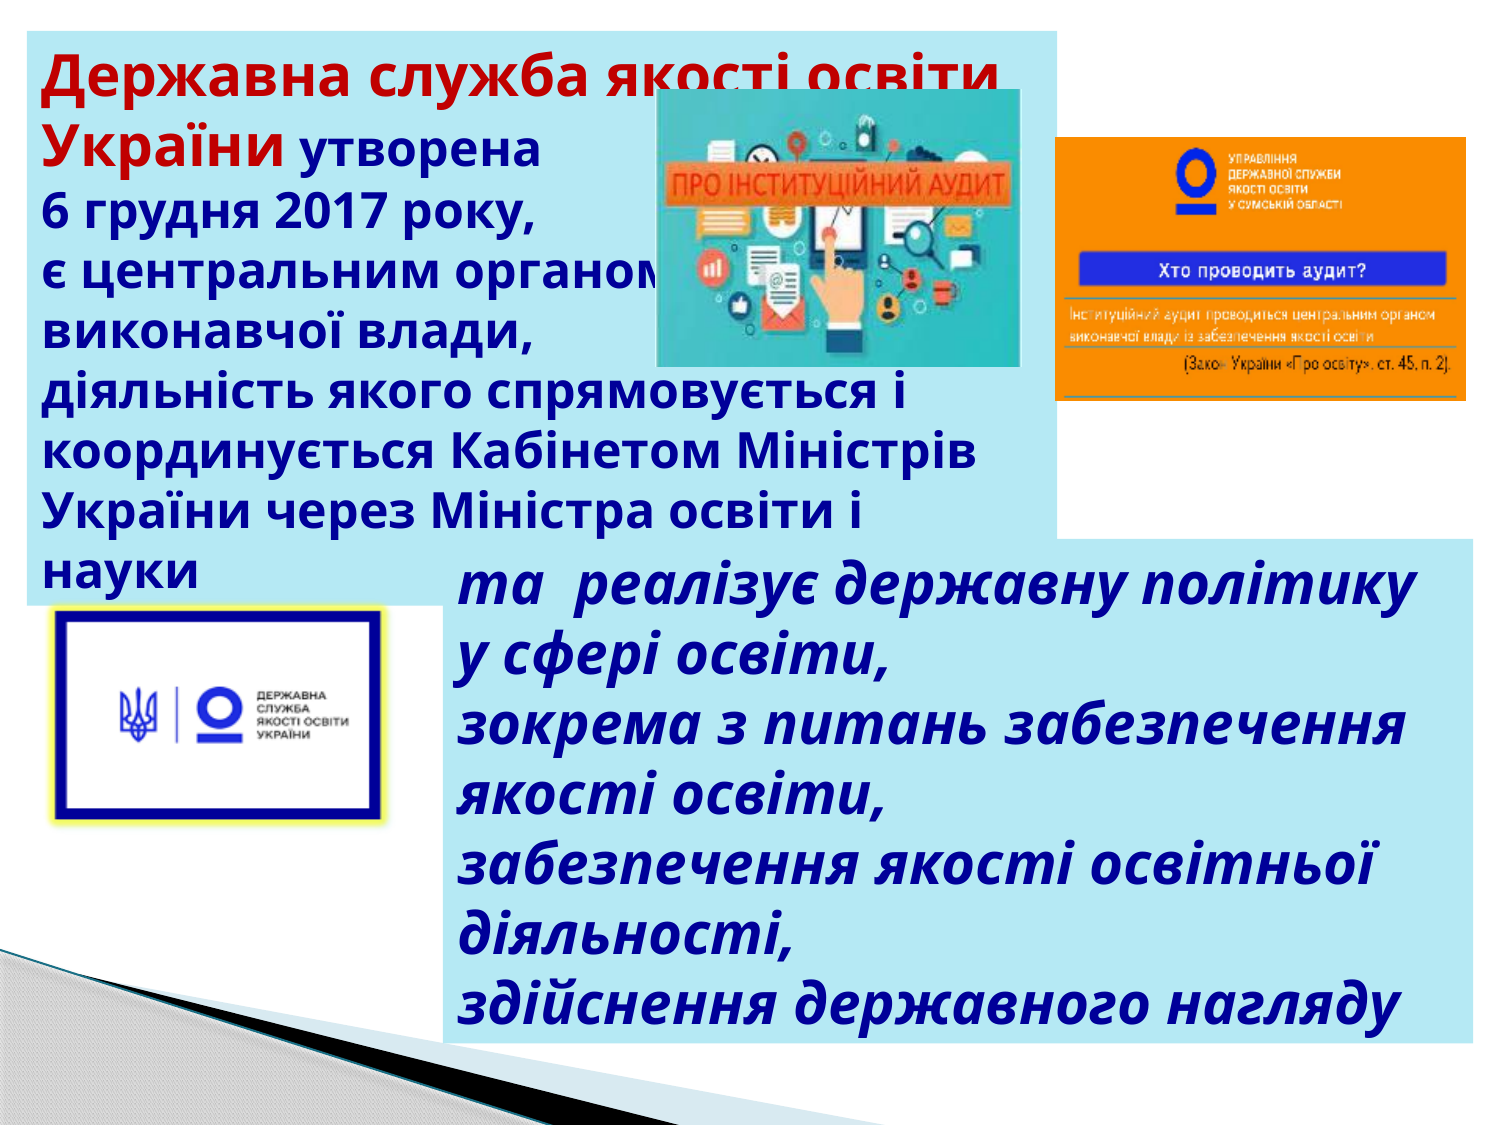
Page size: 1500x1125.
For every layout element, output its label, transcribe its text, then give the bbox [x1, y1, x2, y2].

picture [1055, 136, 1467, 401]
text_box та реалізує державну політику у сфері освіти, зокрема з питань забезпечення якості освіти, забезпечення якості освітньої діяльності, здійснення державного нагляду [442, 538, 1474, 1044]
text_box Державна служба якості освіти України утворена 6 грудня 2017 року, є центральним органом виконавчої влади, діяльність якого спрямовується і координується Кабінетом Міністрів України через Міністра освіти і науки [26, 30, 1058, 606]
picture [41, 597, 400, 837]
picture [655, 89, 1022, 367]
